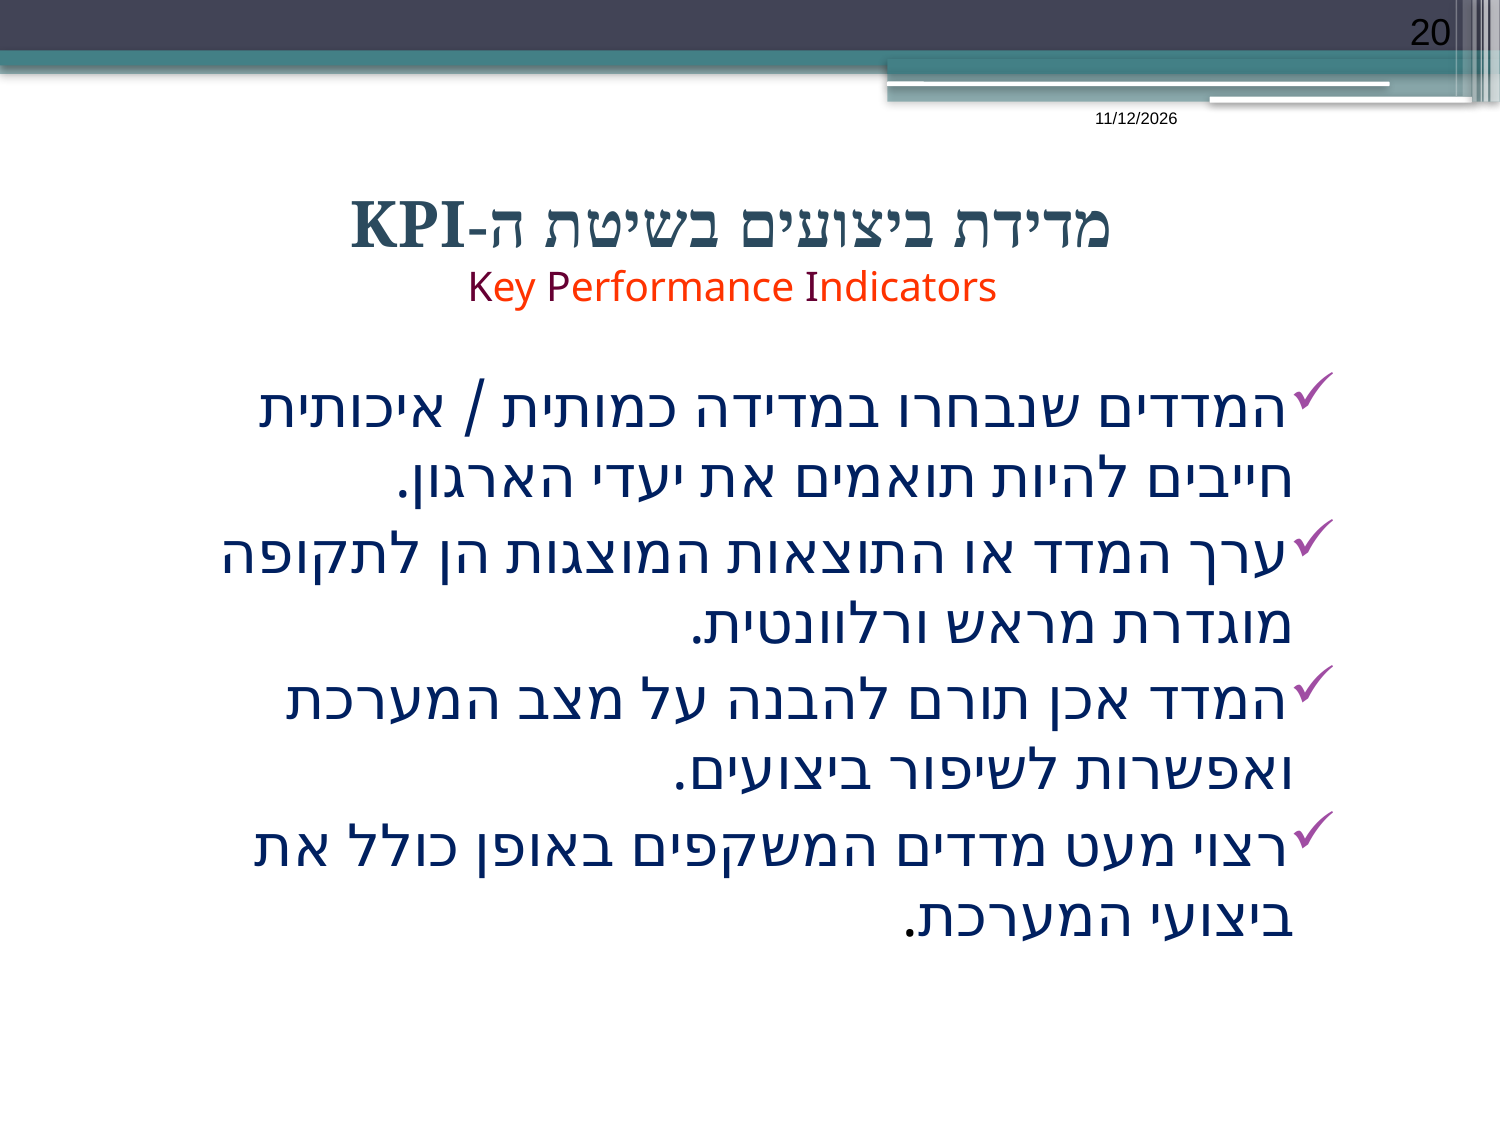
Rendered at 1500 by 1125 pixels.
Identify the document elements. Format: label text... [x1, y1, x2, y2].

title מדידת ביצועים בשיטת ה-KPI Key Performance Indicators [129, 175, 1336, 318]
slide_number 20 [1341, 0, 1466, 61]
slide_number כ"ט/שבט/תשע"ט [1080, 100, 1238, 176]
list המדדים שנבחרו במדידה כמותית / איכותית חייבים להיות תואמים את יעדי הארגון. ערך המדד או התוצאות המוצגות הן לתקופה מוגדרת מראש ורלוונטית. המדד אכן תורם להבנה על מצב המערכת ואפשרות לשיפור ביצועים. רצוי מעט מדדים המשקפים באופן כולל את ביצועי המערכת. [129, 361, 1371, 971]
